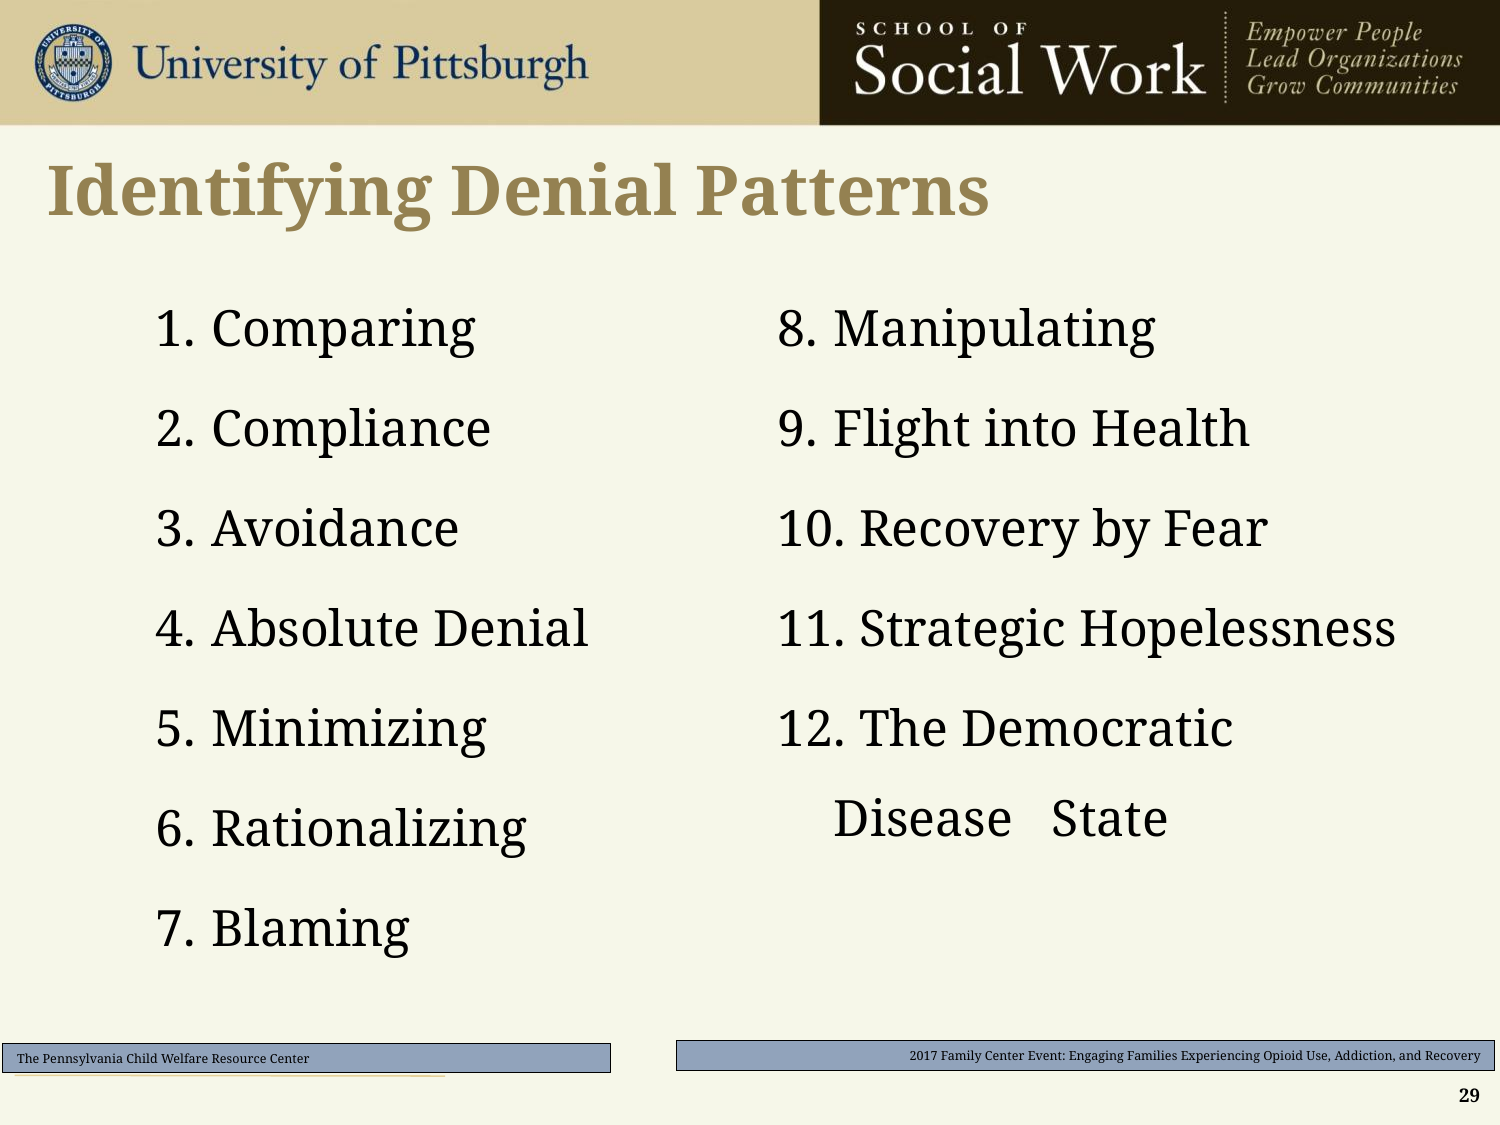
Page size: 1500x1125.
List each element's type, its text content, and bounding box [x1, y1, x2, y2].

picture [0, 0, 1500, 1125]
title Identifying Denial Patterns [32, 139, 1212, 237]
list Comparing Compliance Avoidance Absolute Denial Minimizing Rationalizing Blaming Manipulating Flight into Health Recovery by Fear Strategic Hopelessness The Democratic Disease State [140, 258, 1416, 976]
slide_number 29 [1327, 1080, 1496, 1113]
